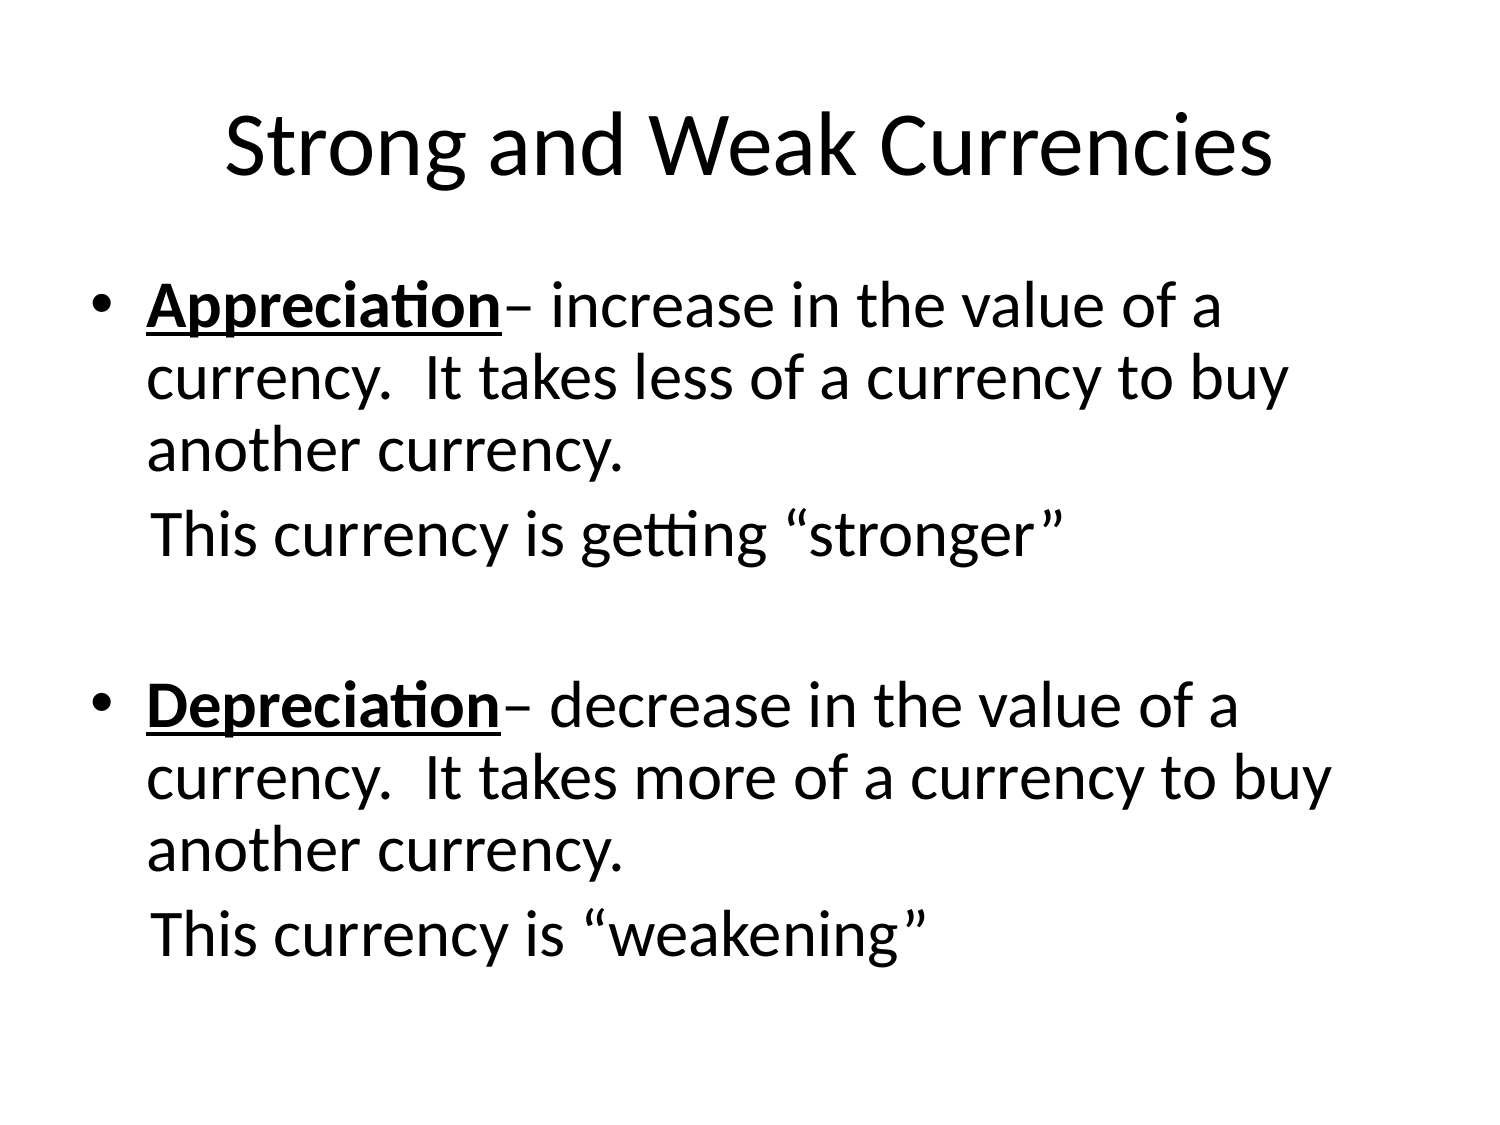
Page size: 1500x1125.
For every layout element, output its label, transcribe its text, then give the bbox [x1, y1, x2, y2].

title Strong and Weak Currencies [75, 45, 1425, 233]
list Appreciation– increase in the value of a currency. It takes less of a currency to buy another currency. This currency is getting “stronger” Depreciation– decrease in the value of a currency. It takes more of a currency to buy another currency. This currency is “weakening” [75, 262, 1425, 1005]
